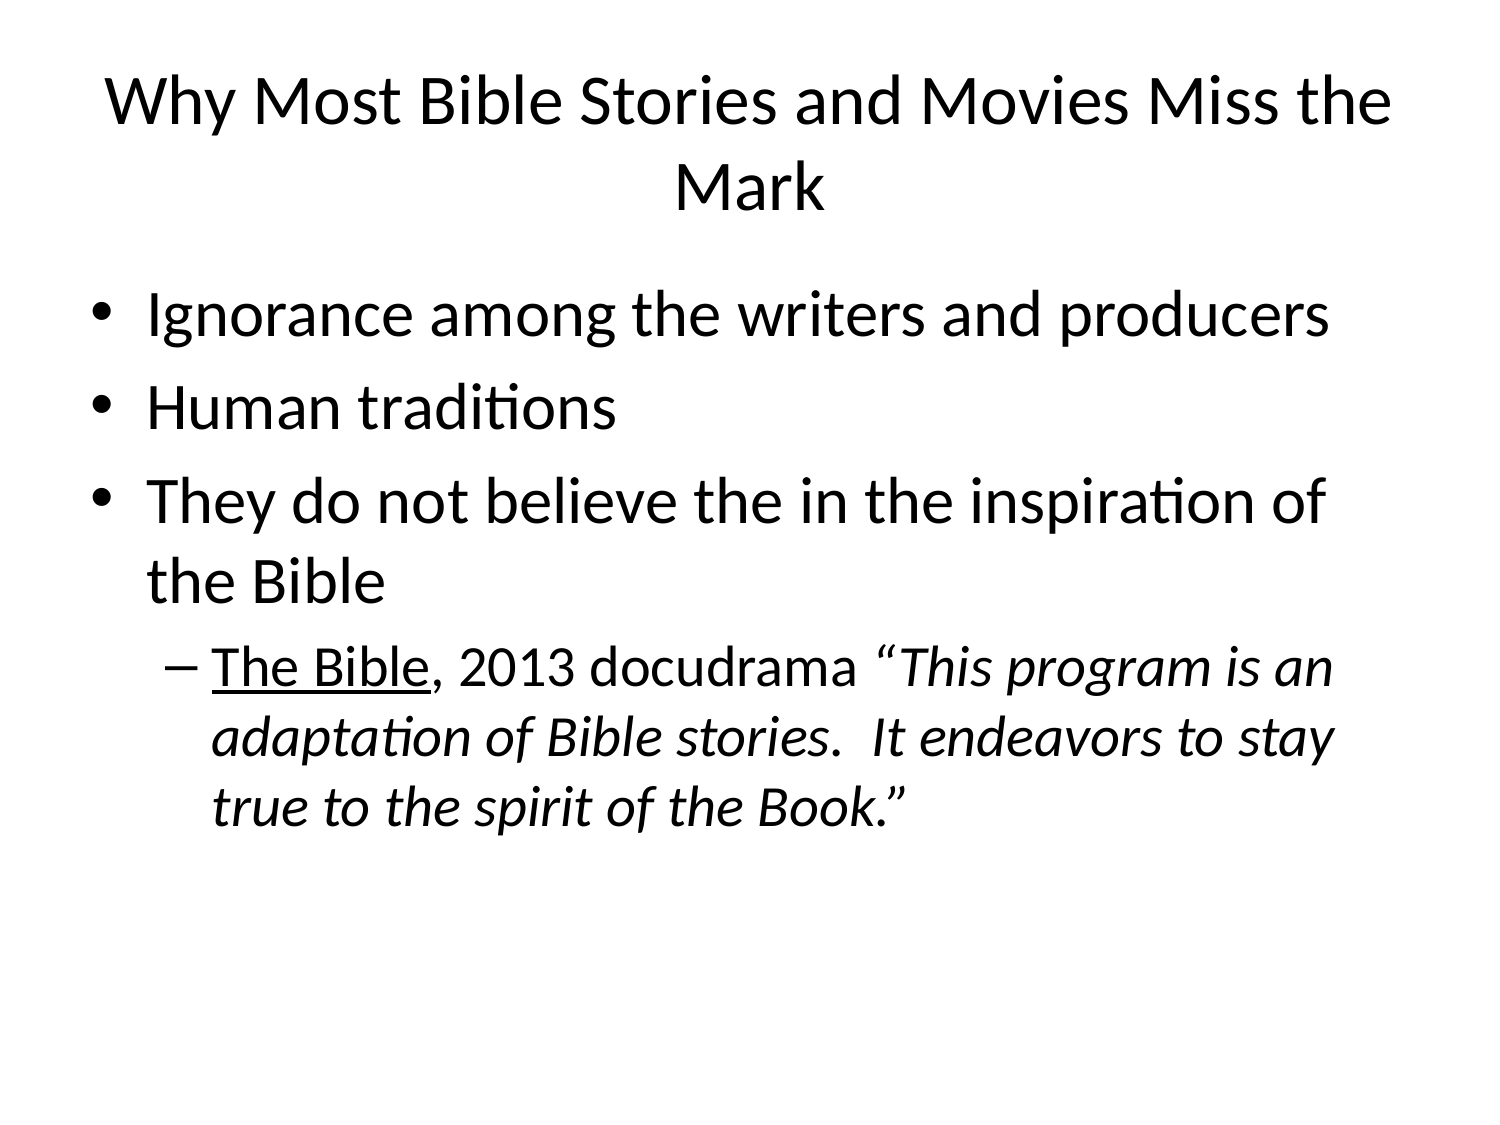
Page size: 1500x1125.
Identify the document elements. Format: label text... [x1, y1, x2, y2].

list Ignorance among the writers and producers Human traditions They do not believe the in the inspiration of the Bible The Bible, 2013 docudrama “This program is an adaptation of Bible stories. It endeavors to stay true to the spirit of the Book.” [75, 262, 1425, 1005]
title Why Most Bible Stories and Movies Miss the Mark [75, 45, 1425, 233]
